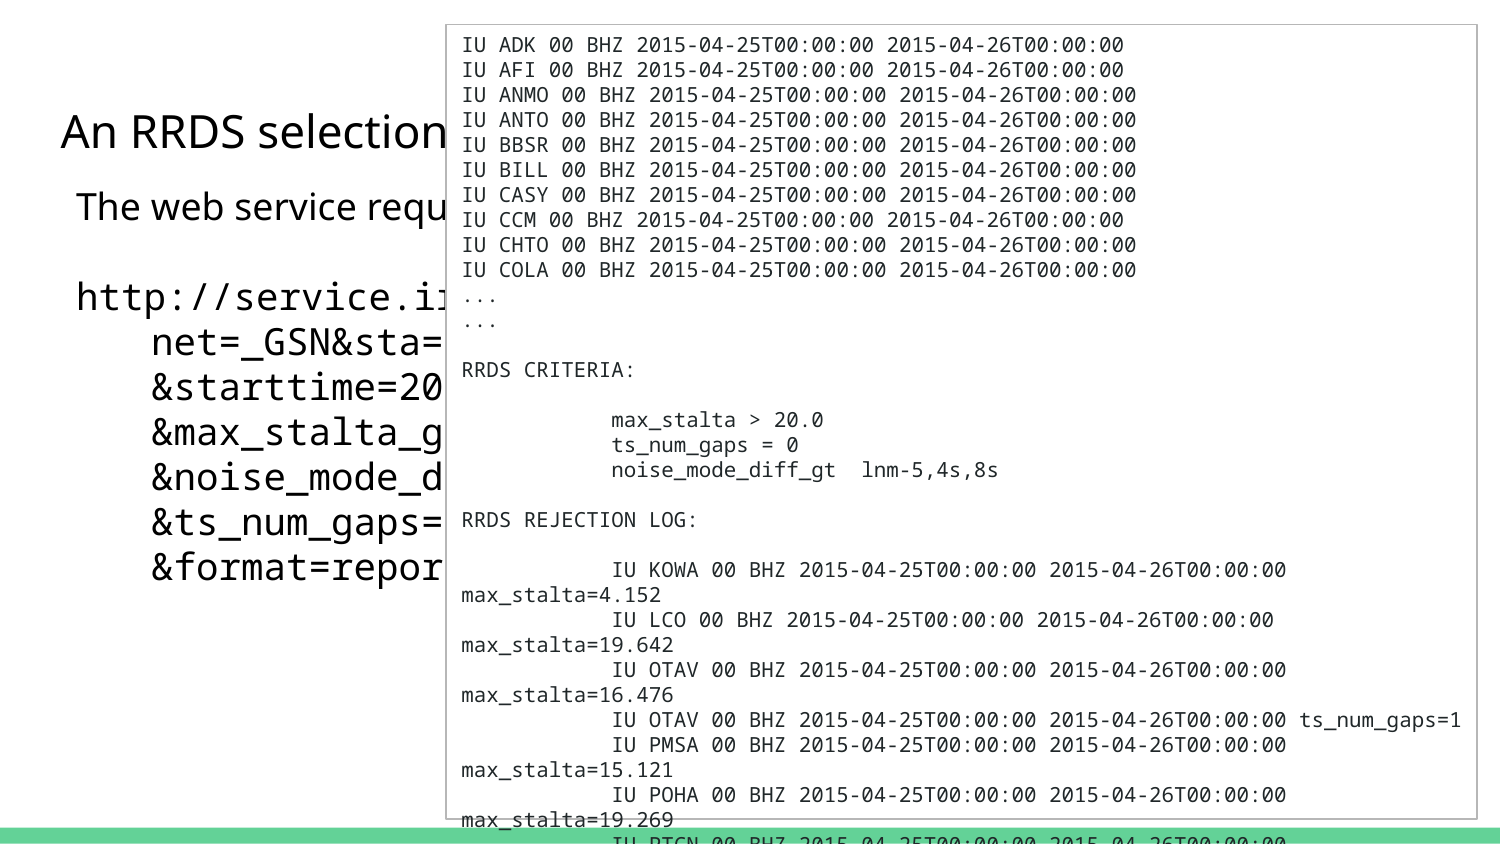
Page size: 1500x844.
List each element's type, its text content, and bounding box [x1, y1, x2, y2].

title An RRDS selection example (results) [51, 72, 446, 167]
text_box IU ADK 00 BHZ 2015-04-25T00:00:00 2015-04-26T00:00:00 IU AFI 00 BHZ 2015-04-25T00:00:00 2015-04-26T00:00:00 IU ANMO 00 BHZ 2015-04-25T00:00:00 2015-04-26T00:00:00 IU ANTO 00 BHZ 2015-04-25T00:00:00 2015-04-26T00:00:00 IU BBSR 00 BHZ 2015-04-25T00:00:00 2015-04-26T00:00:00 IU BILL 00 BHZ 2015-04-25T00:00:00 2015-04-26T00:00:00 IU CASY 00 BHZ 2015-04-25T00:00:00 2015-04-26T00:00:00 IU CCM 00 BHZ 2015-04-25T00:00:00 2015-04-26T00:00:00 IU CHTO 00 BHZ 2015-04-25T00:00:00 2015-04-26T00:00:00 IU COLA 00 BHZ 2015-04-25T00:00:00 2015-04-26T00:00:00 ... ... RRDS CRITERIA: max_stalta > 20.0 ts_num_gaps = 0 noise_mode_diff_gt lnm-5,4s,8s RRDS REJECTION LOG: IU KOWA 00 BHZ 2015-04-25T00:00:00 2015-04-26T00:00:00 max_stalta=4.152 IU LCO 00 BHZ 2015-04-25T00:00:00 2015-04-26T00:00:00 max_stalta=19.642 IU OTAV 00 BHZ 2015-04-25T00:00:00 2015-04-26T00:00:00 max_stalta=16.476 IU OTAV 00 BHZ 2015-04-25T00:00:00 2015-04-26T00:00:00 ts_num_gaps=1 IU PMSA 00 BHZ 2015-04-25T00:00:00 2015-04-26T00:00:00 max_stalta=15.121 IU POHA 00 BHZ 2015-04-25T00:00:00 2015-04-26T00:00:00 max_stalta=19.269 IU PTCN 00 BHZ 2015-04-25T00:00:00 2015-04-26T00:00:00 max_stalta=18.916 IU PTCN 00 BHZ 2015-04-25T00:00:00 2015-04-26T00:00:00 ts_num_gaps=3 ... ... [446, 24, 1477, 820]
text_box The web service request all together: http://service.iris.edu/irisws/rrds/1/query? net=_GSN&sta=*&loc=00&cha=BHZ &starttime=2015-04-25T00:00:00&end=2015-04-26T00:00:00 &max_stalta_gt=20.0 &noise_mode_diff_gt=lnm-5,4s,8s &ts_num_gaps=0 &format=report [61, 167, 446, 619]
